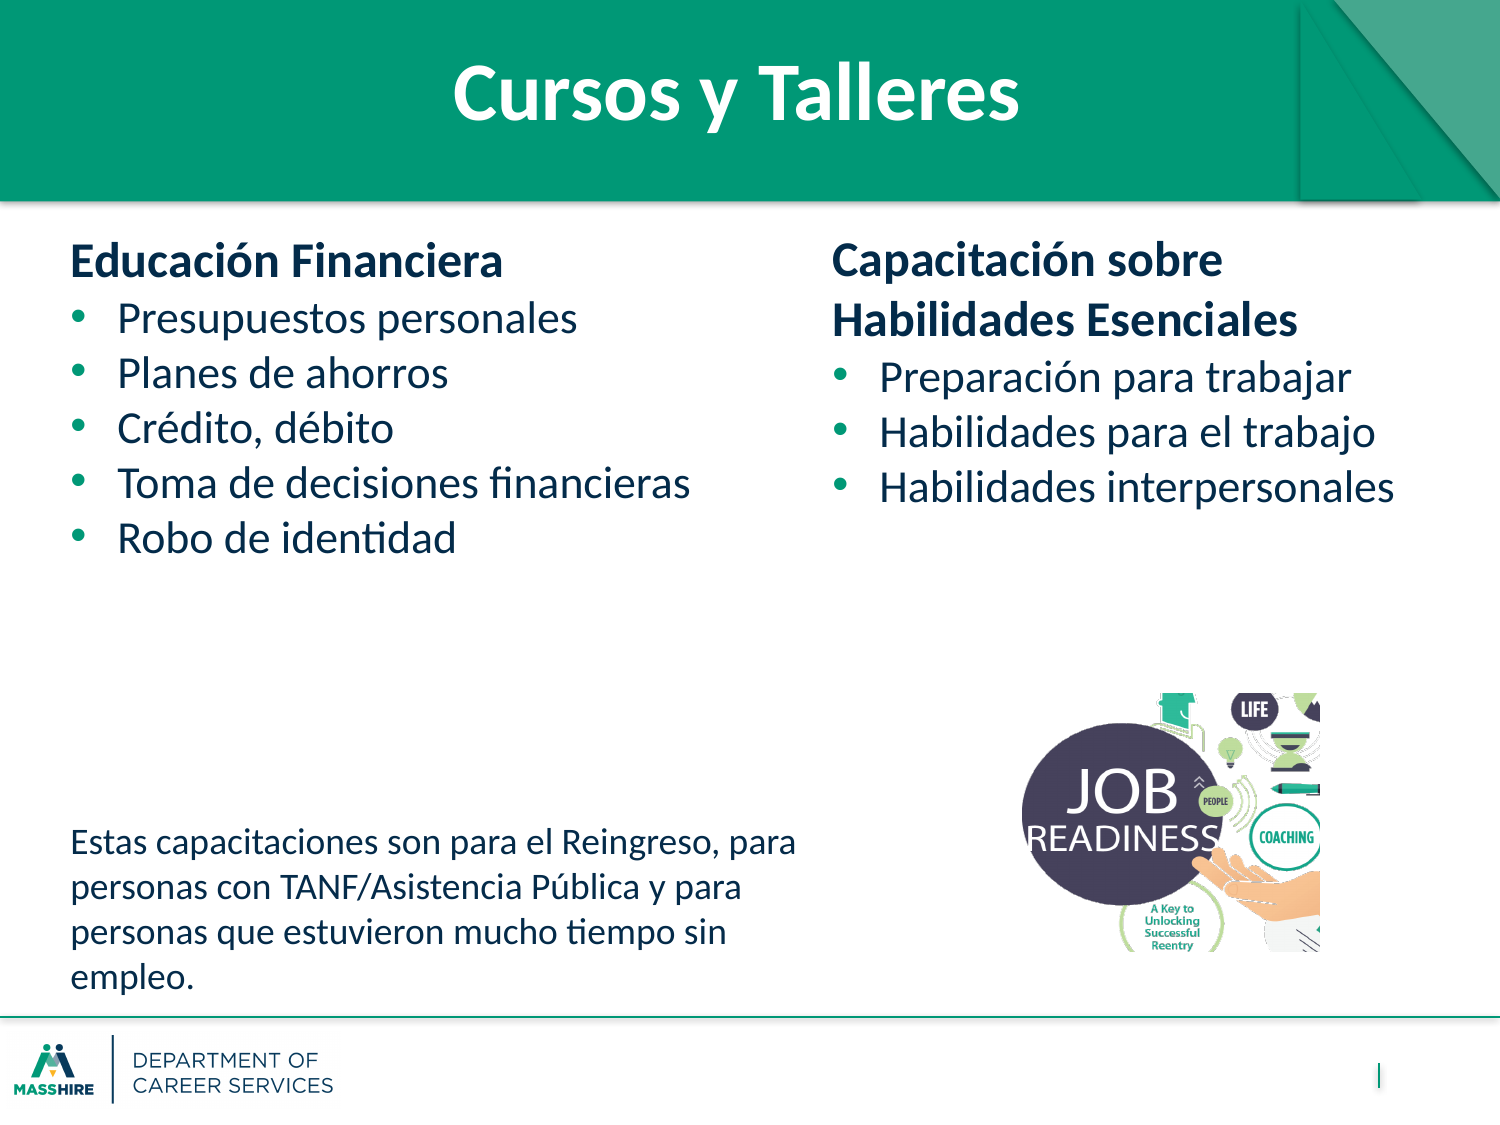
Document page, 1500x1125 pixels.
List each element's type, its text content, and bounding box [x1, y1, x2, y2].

picture [6, 1031, 341, 1109]
text_box Estas capacitaciones son para el Reingreso, para personas con TANF/Asistencia Pública y para personas que estuvieron mucho tiempo sin empleo. [55, 809, 869, 1004]
picture [1022, 693, 1320, 952]
text_box Capacitación sobre Habilidades Esenciales Preparación para trabajar Habilidades para el trabajo Habilidades interpersonales [817, 219, 1463, 479]
text_box Cursos y Talleres [152, 40, 1323, 156]
text_box Educación Financiera Presupuestos personales Planes de ahorros Crédito, débito Toma de decisiones financieras Robo de identidad [55, 220, 742, 603]
